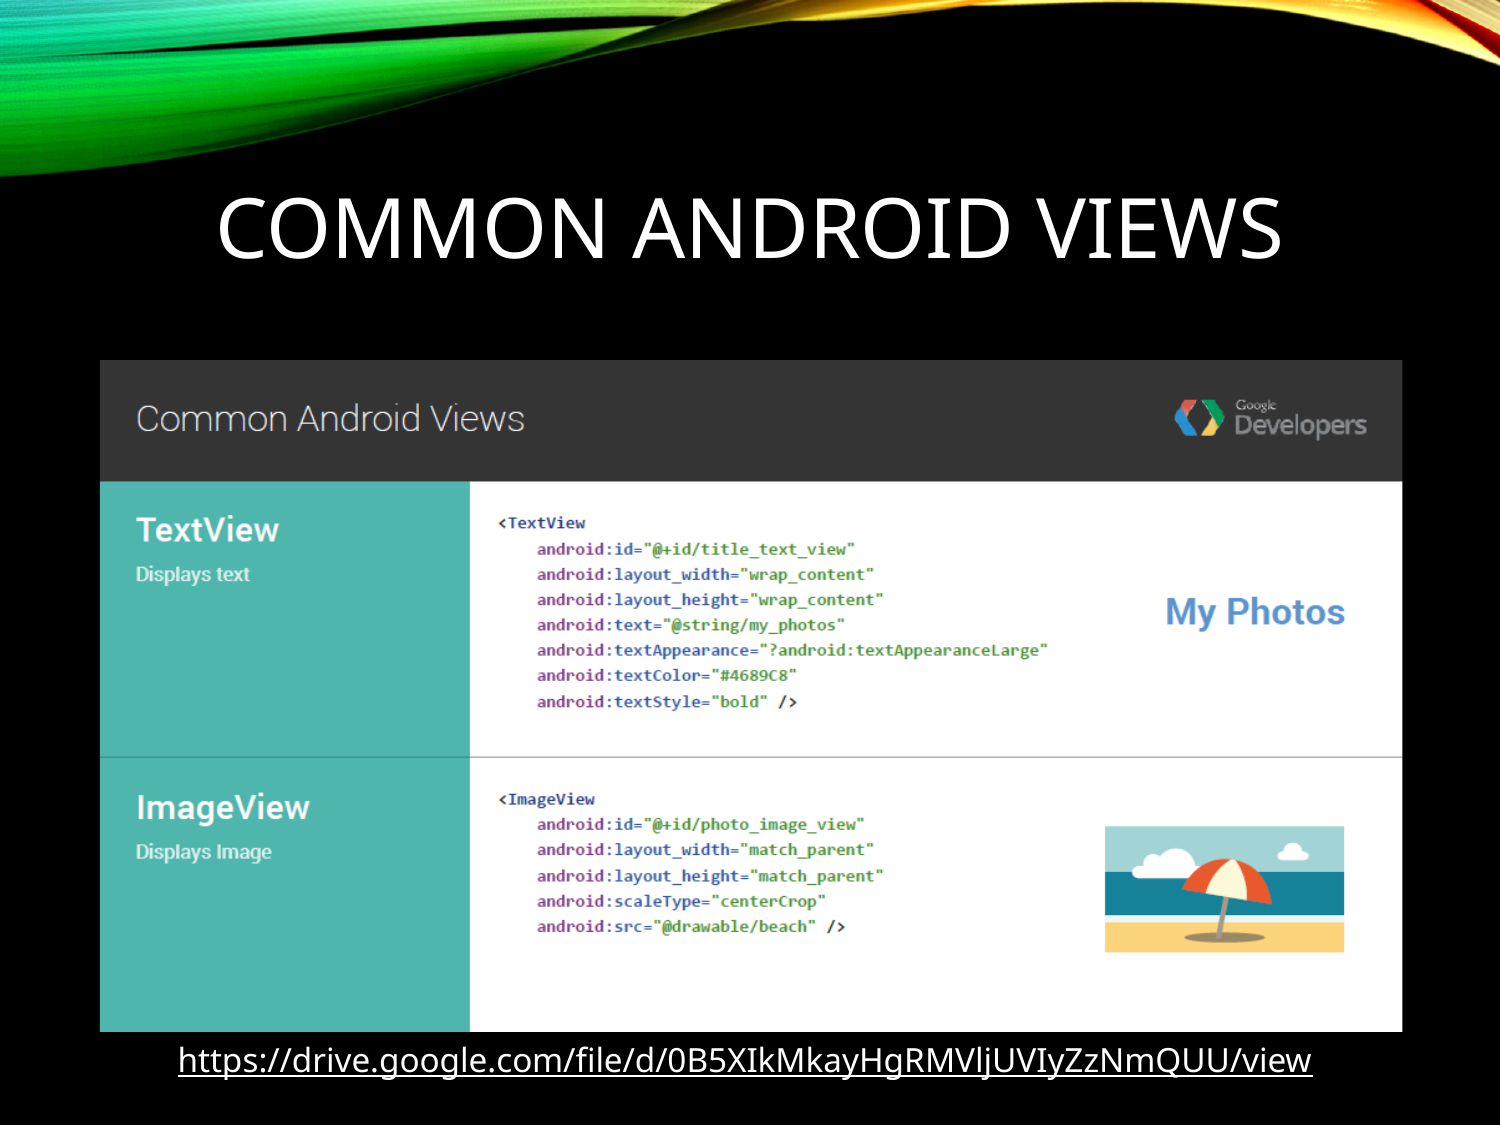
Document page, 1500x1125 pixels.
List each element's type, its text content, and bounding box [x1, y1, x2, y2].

picture [99, 359, 1403, 1032]
title Common Android Views [97, 125, 1403, 338]
text_box https://drive.google.com/file/d/0B5XIkMkayHgRMVljUVIyZzNmQUU/view [97, 1031, 1403, 1092]
picture [0, 0, 1500, 178]
